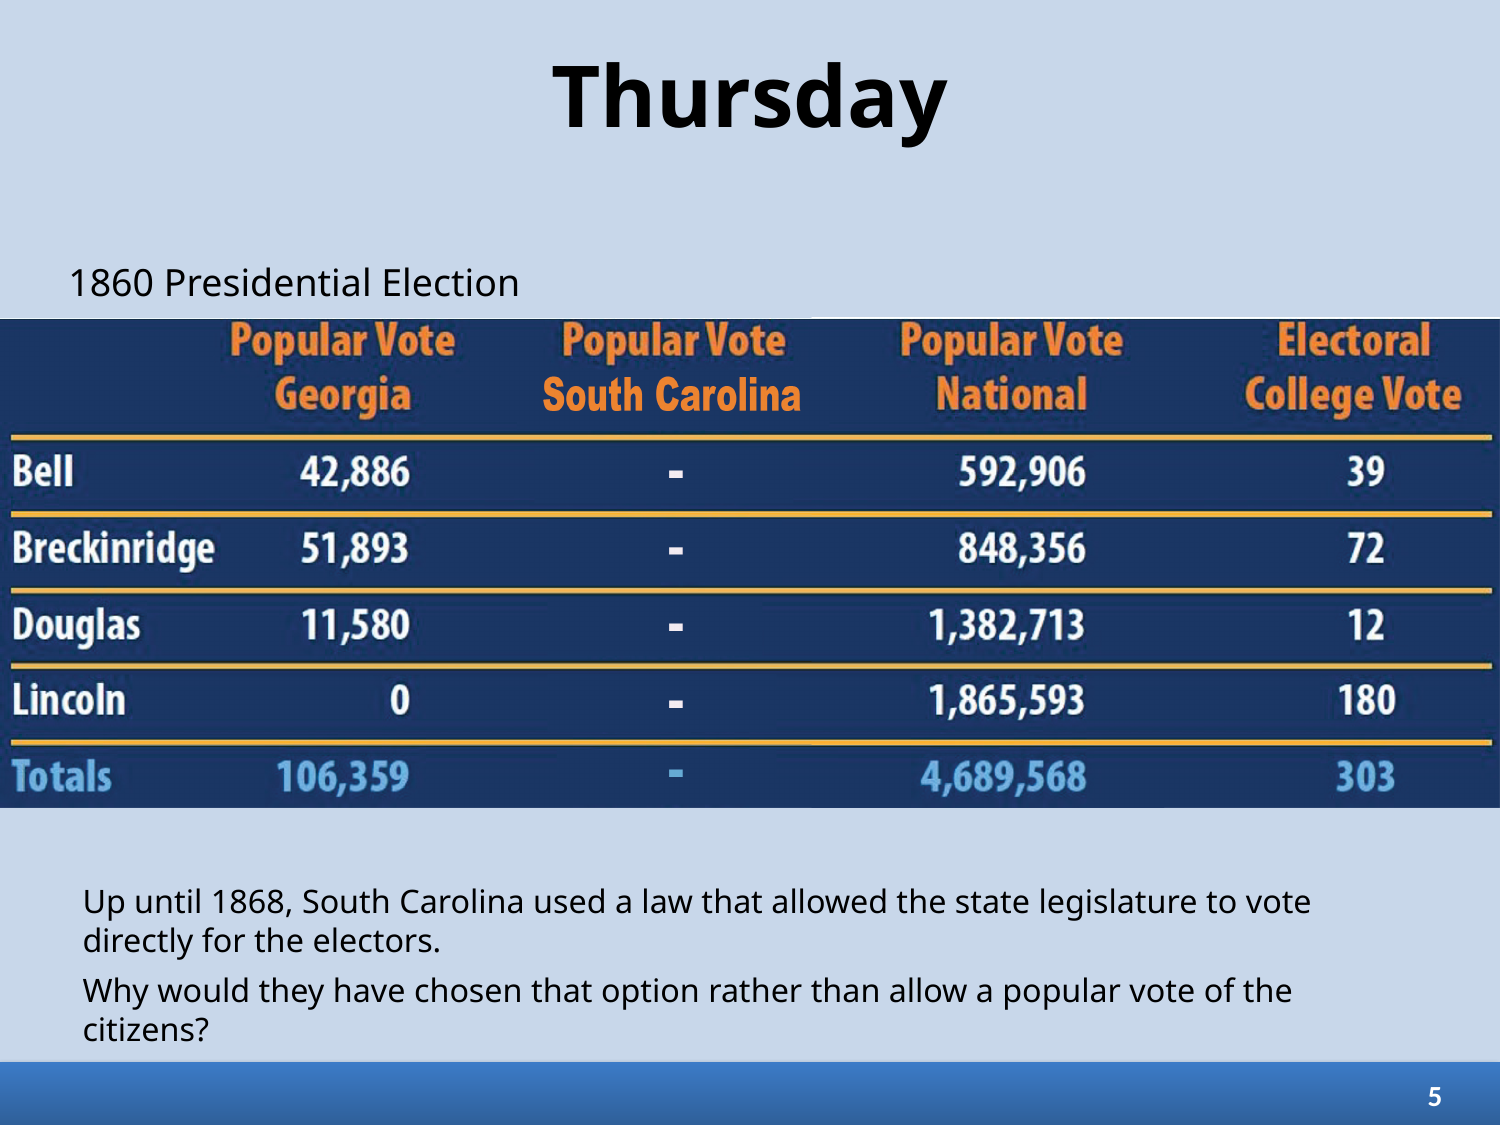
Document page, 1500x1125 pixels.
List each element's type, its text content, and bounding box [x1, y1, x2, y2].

list Up until 1868, South Carolina used a law that allowed the state legislature to vote directly for the electors. Why would they have chosen that option rather than allow a popular vote of the citizens? [74, 873, 1426, 1056]
text_box 1860 Presidential Election [60, 251, 529, 312]
title Thursday [74, 0, 1426, 188]
picture [0, 316, 1500, 808]
slide_number 5 [1415, 1070, 1451, 1120]
